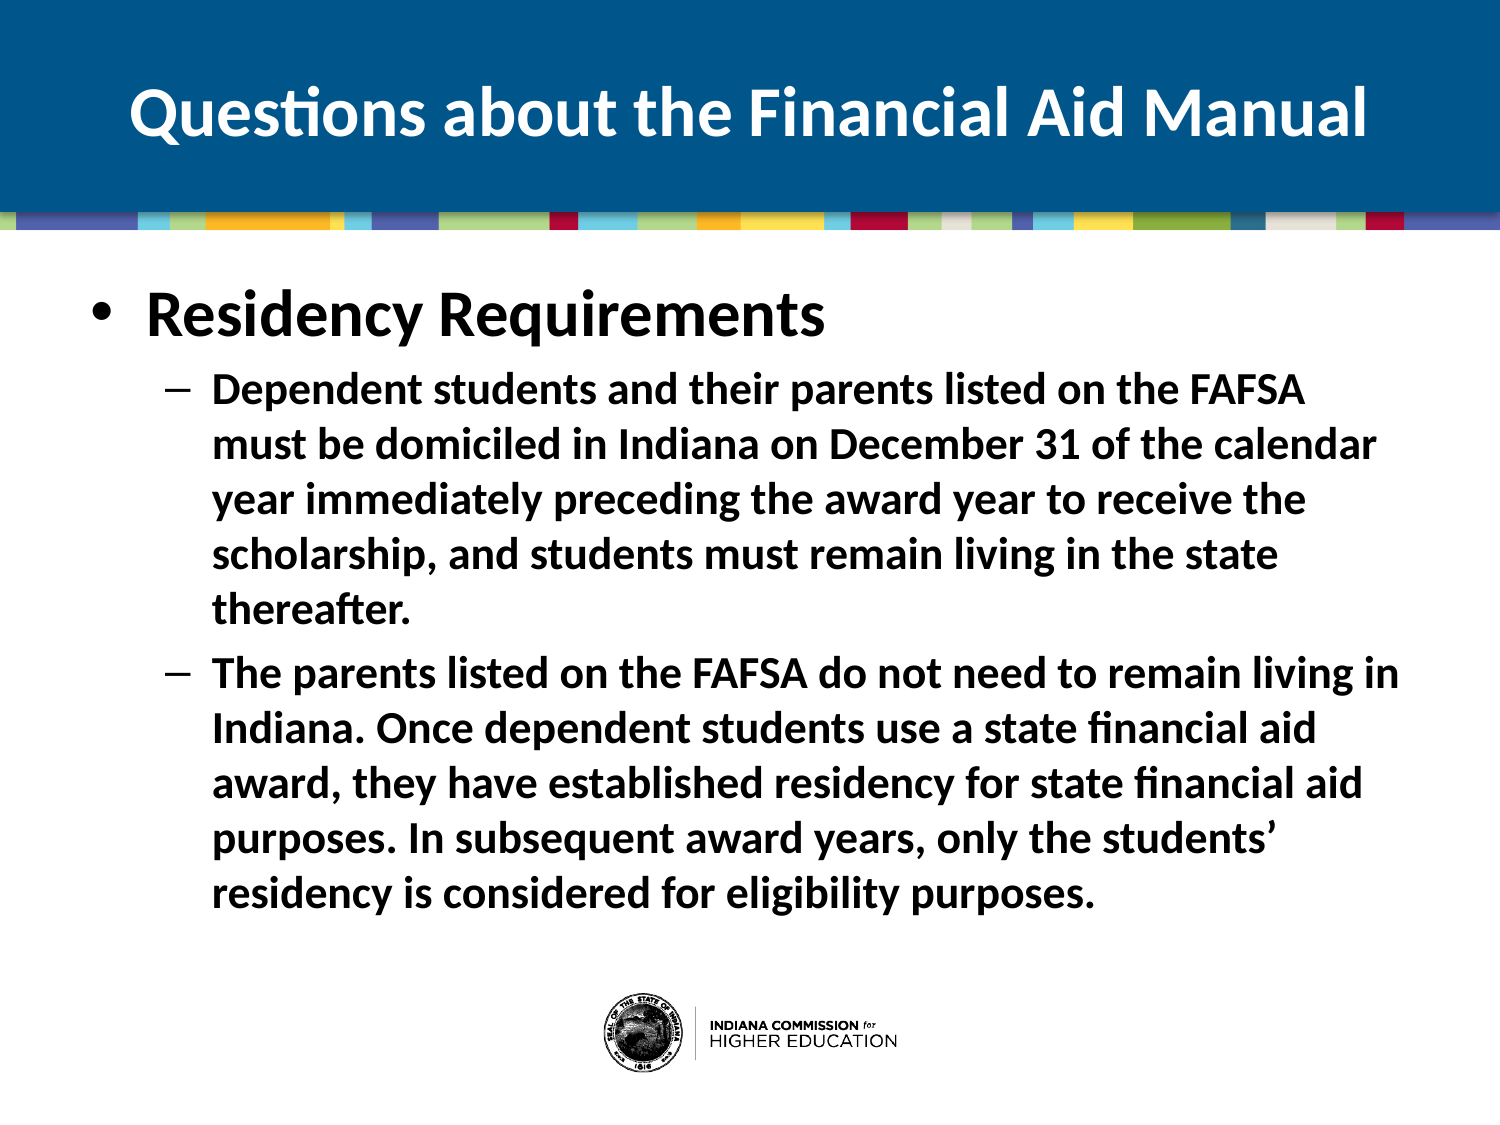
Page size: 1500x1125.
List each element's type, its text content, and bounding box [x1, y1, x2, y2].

picture [0, 212, 1500, 1125]
title Questions about the Financial Aid Manual [75, 19, 1425, 197]
list Residency Requirements Dependent students and their parents listed on the FAFSA must be domiciled in Indiana on December 31 of the calendar year immediately preceding the award year to receive the scholarship, and students must remain living in the state thereafter. The parents listed on the FAFSA do not need to remain living in Indiana. Once dependent students use a state financial aid award, they have established residency for state financial aid purposes. In subsequent award years, only the students’ residency is considered for eligibility purposes. [75, 262, 1425, 1005]
